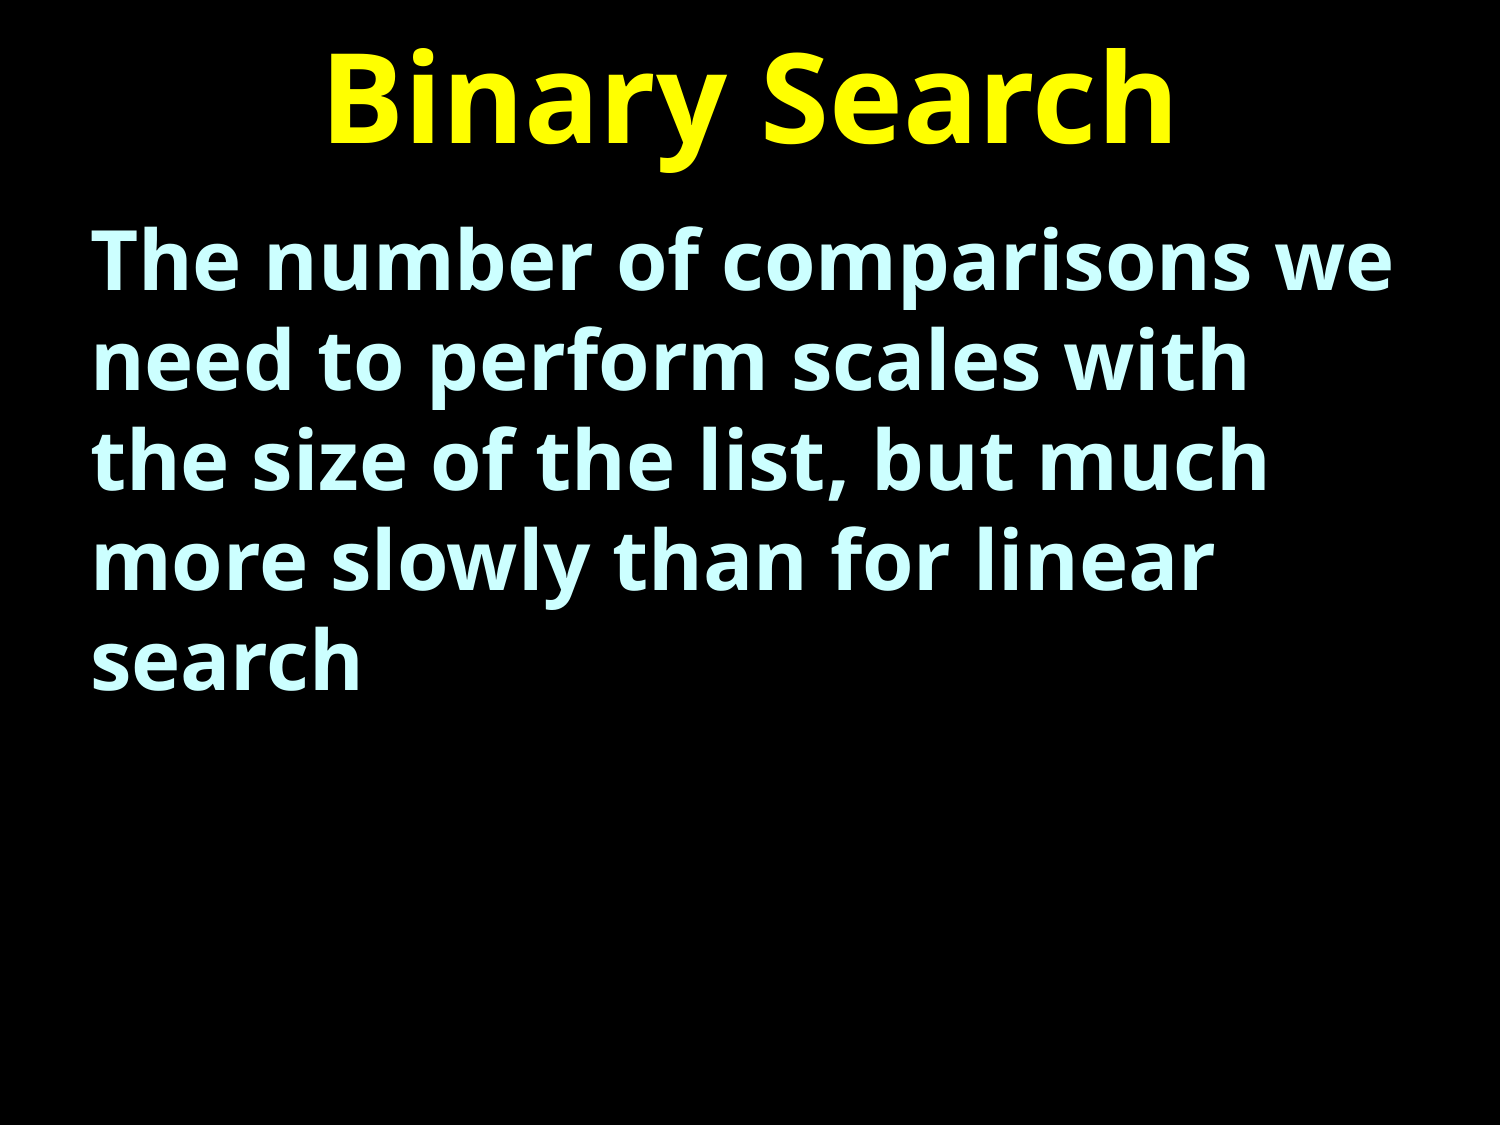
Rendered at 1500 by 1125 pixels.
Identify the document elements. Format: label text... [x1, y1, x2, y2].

list The number of comparisons we need to perform scales with the size of the list, but much more slowly than for linear search [75, 200, 1425, 1125]
title Binary Search [0, 0, 1500, 188]
